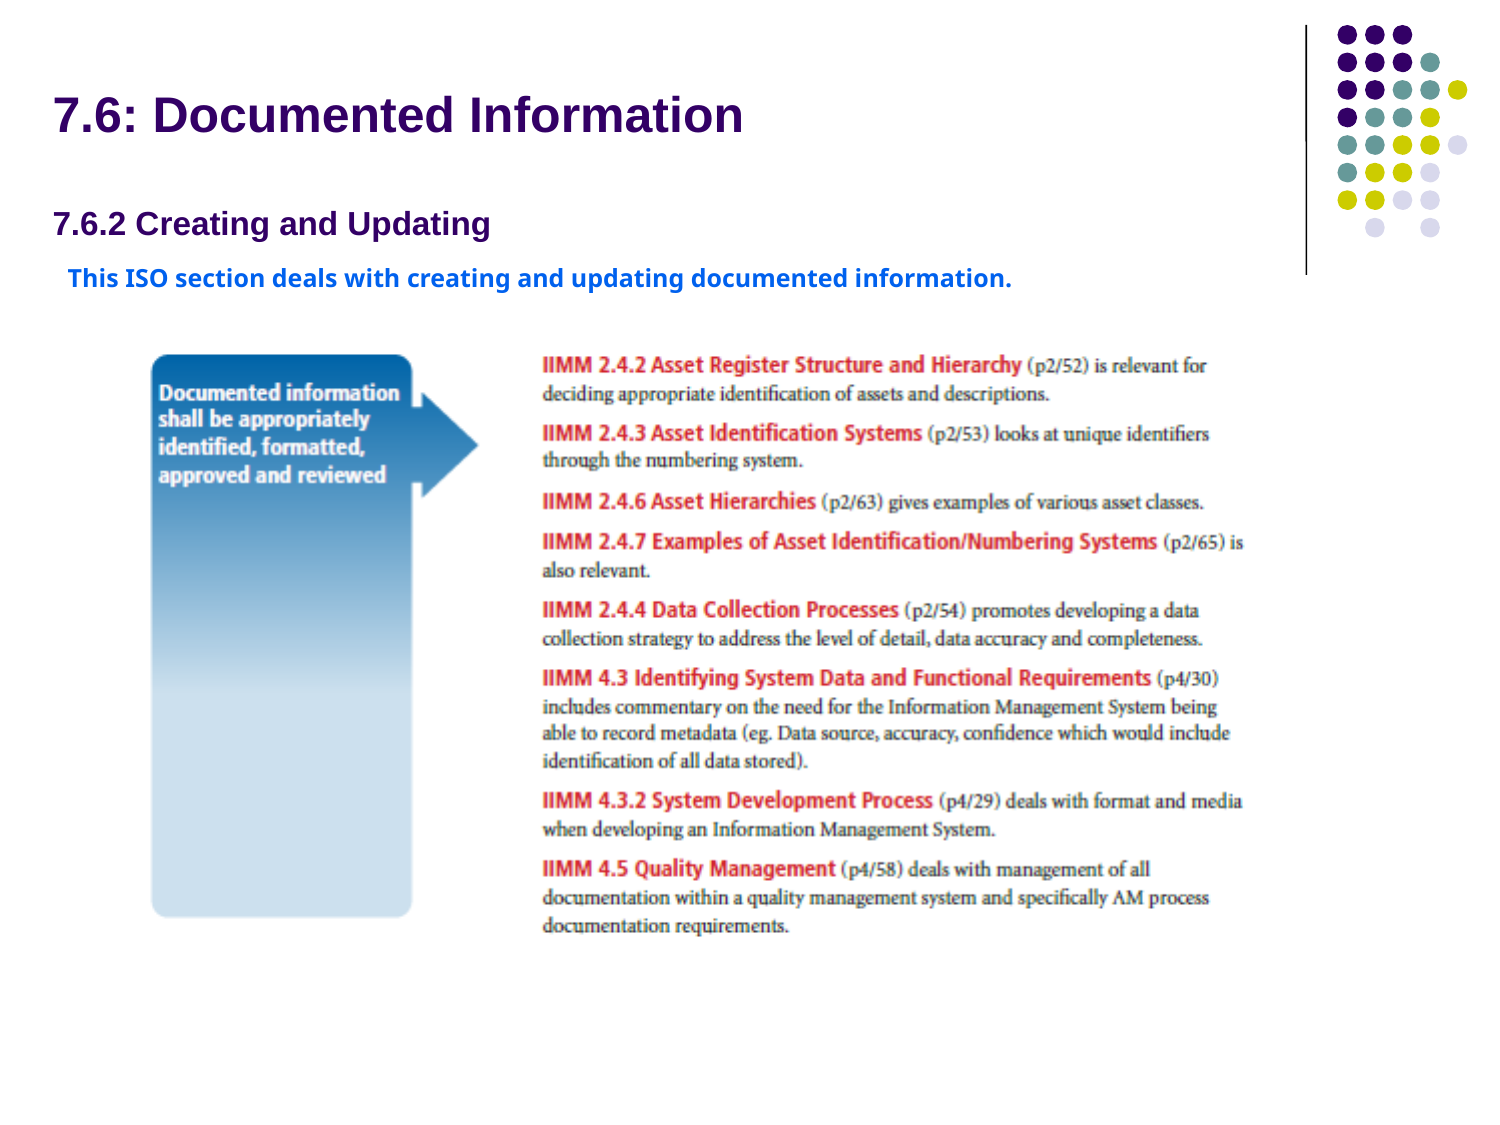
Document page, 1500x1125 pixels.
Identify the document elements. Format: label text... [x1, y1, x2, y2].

picture [147, 349, 1251, 941]
title 7.6: Documented Information 7.6.2 Creating and Updating [37, 37, 1300, 250]
text_box This ISO section deals with creating and updating documented information. [53, 255, 1306, 300]
